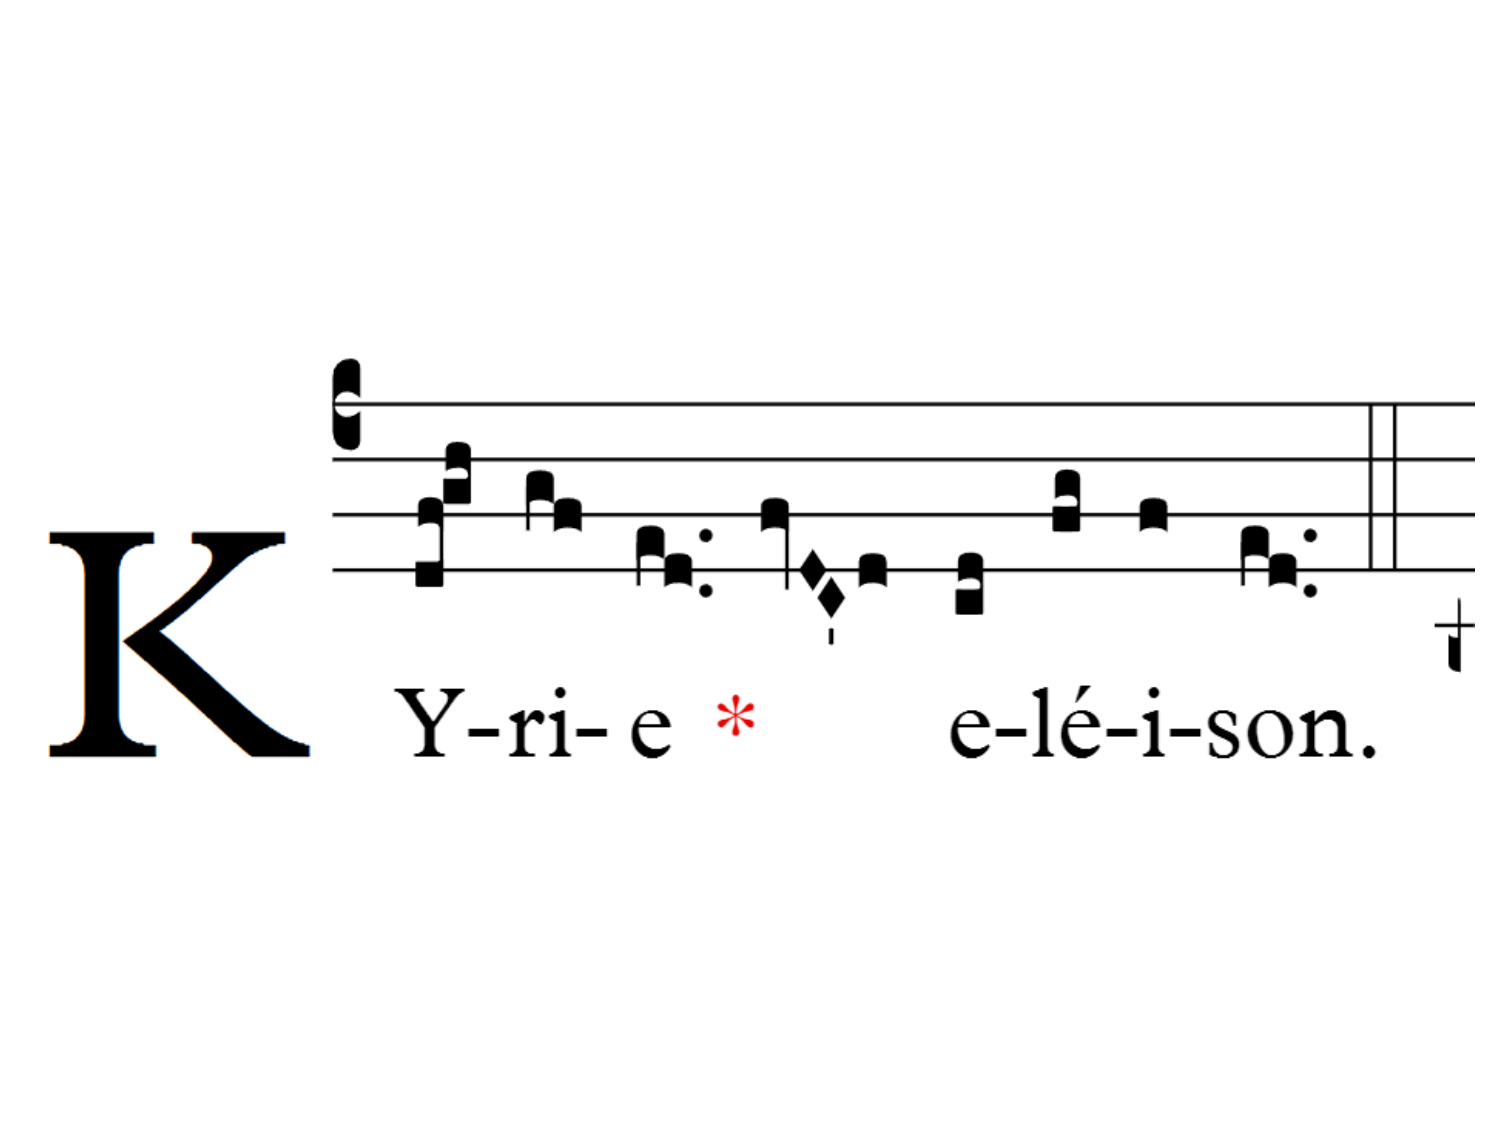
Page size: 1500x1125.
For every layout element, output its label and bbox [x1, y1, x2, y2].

picture [24, 344, 1476, 780]
